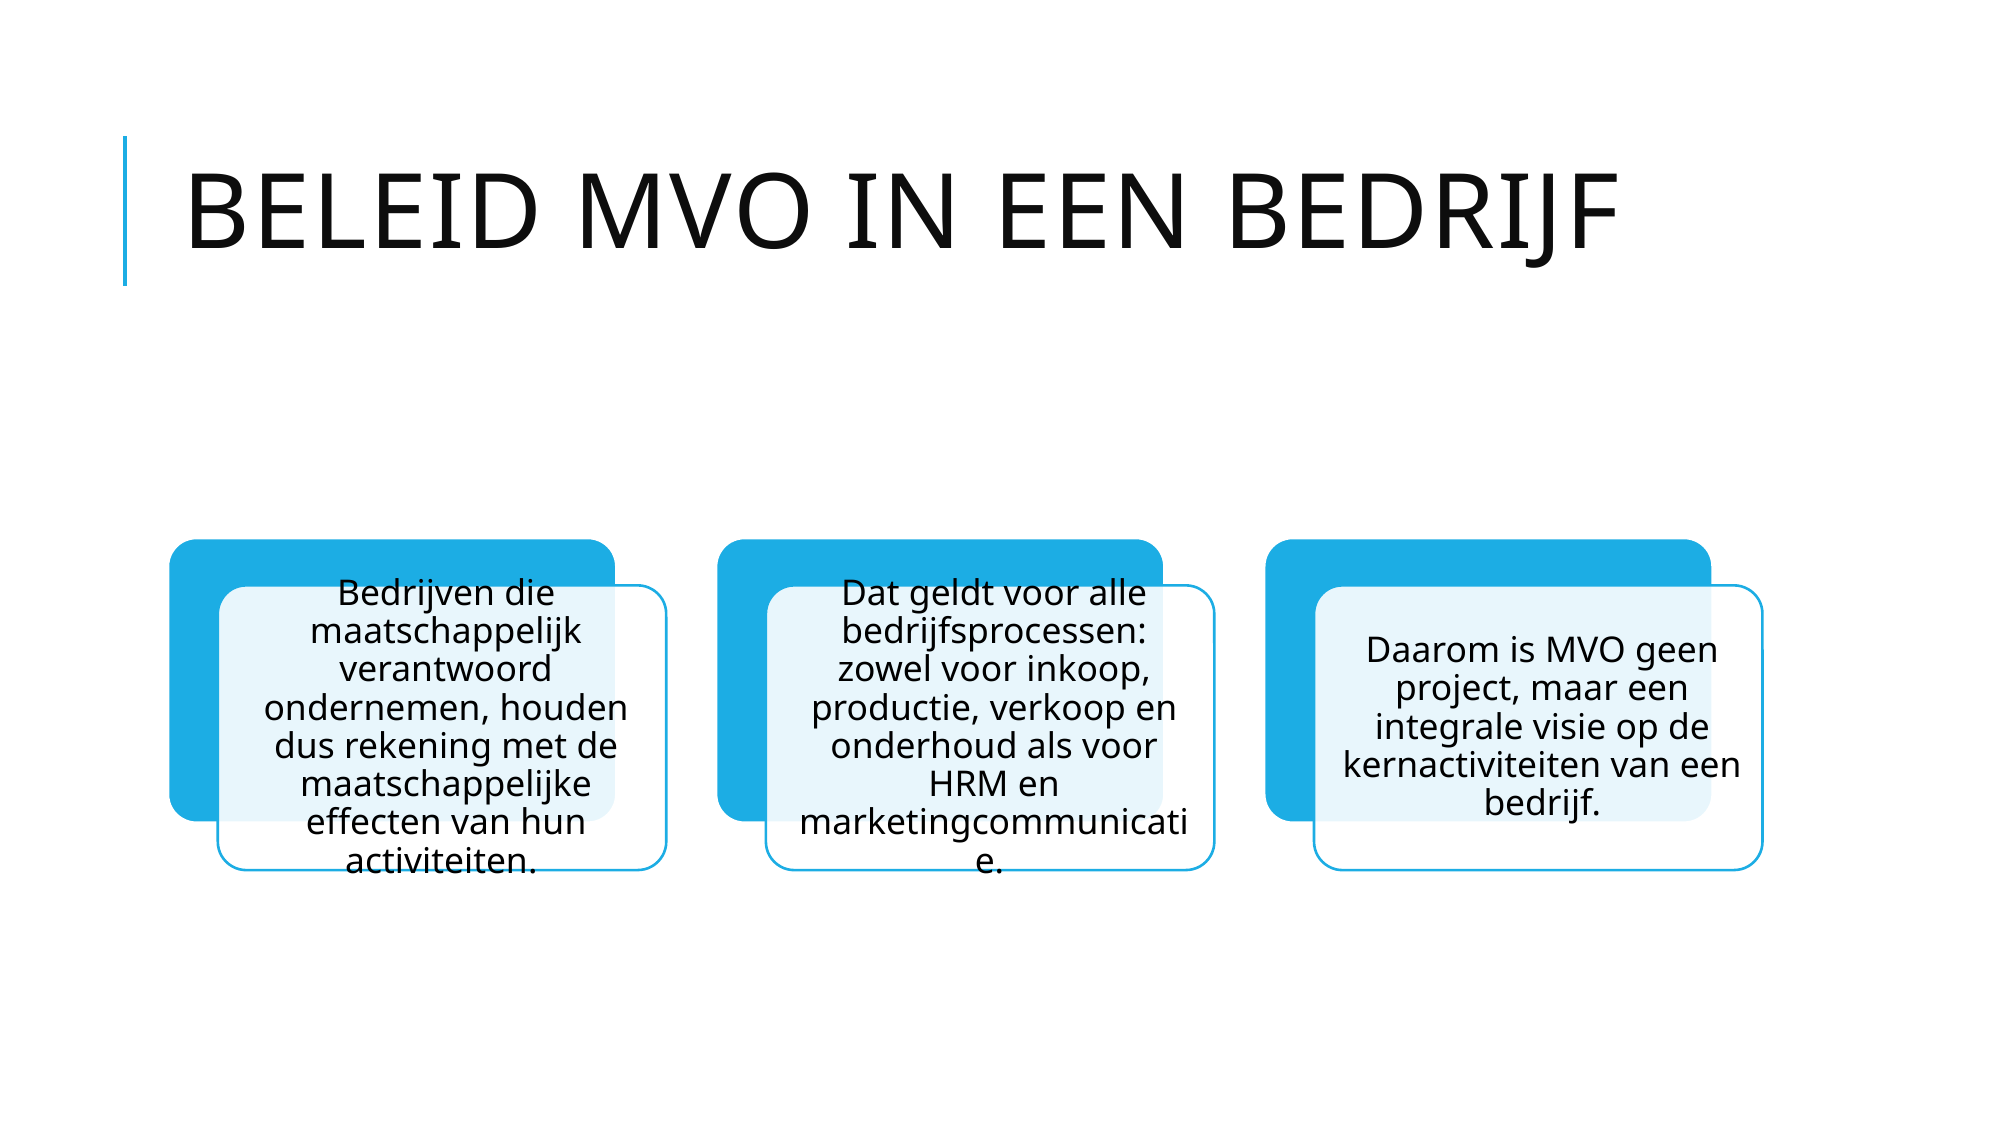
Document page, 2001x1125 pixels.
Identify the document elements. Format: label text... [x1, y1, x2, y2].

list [167, 282, 1763, 1125]
title Beleid MVO in een bedrijf [168, 96, 1763, 280]
